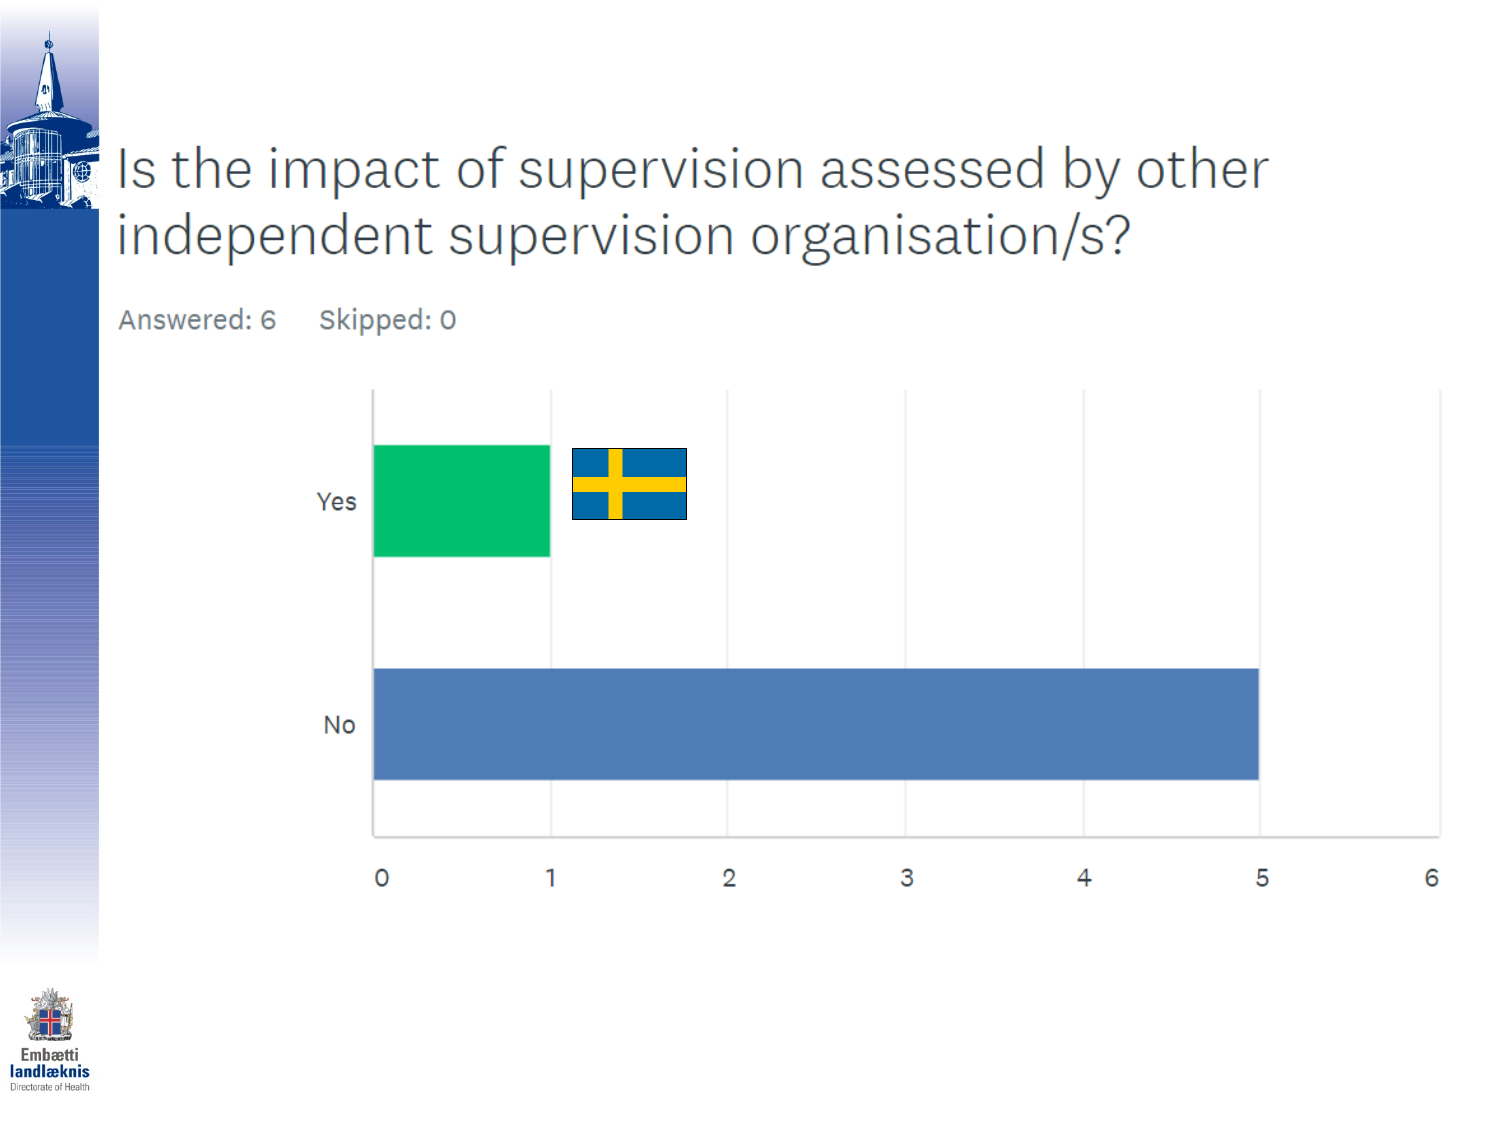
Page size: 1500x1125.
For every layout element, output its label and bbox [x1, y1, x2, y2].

picture [109, 136, 1485, 902]
picture [0, 0, 103, 1125]
